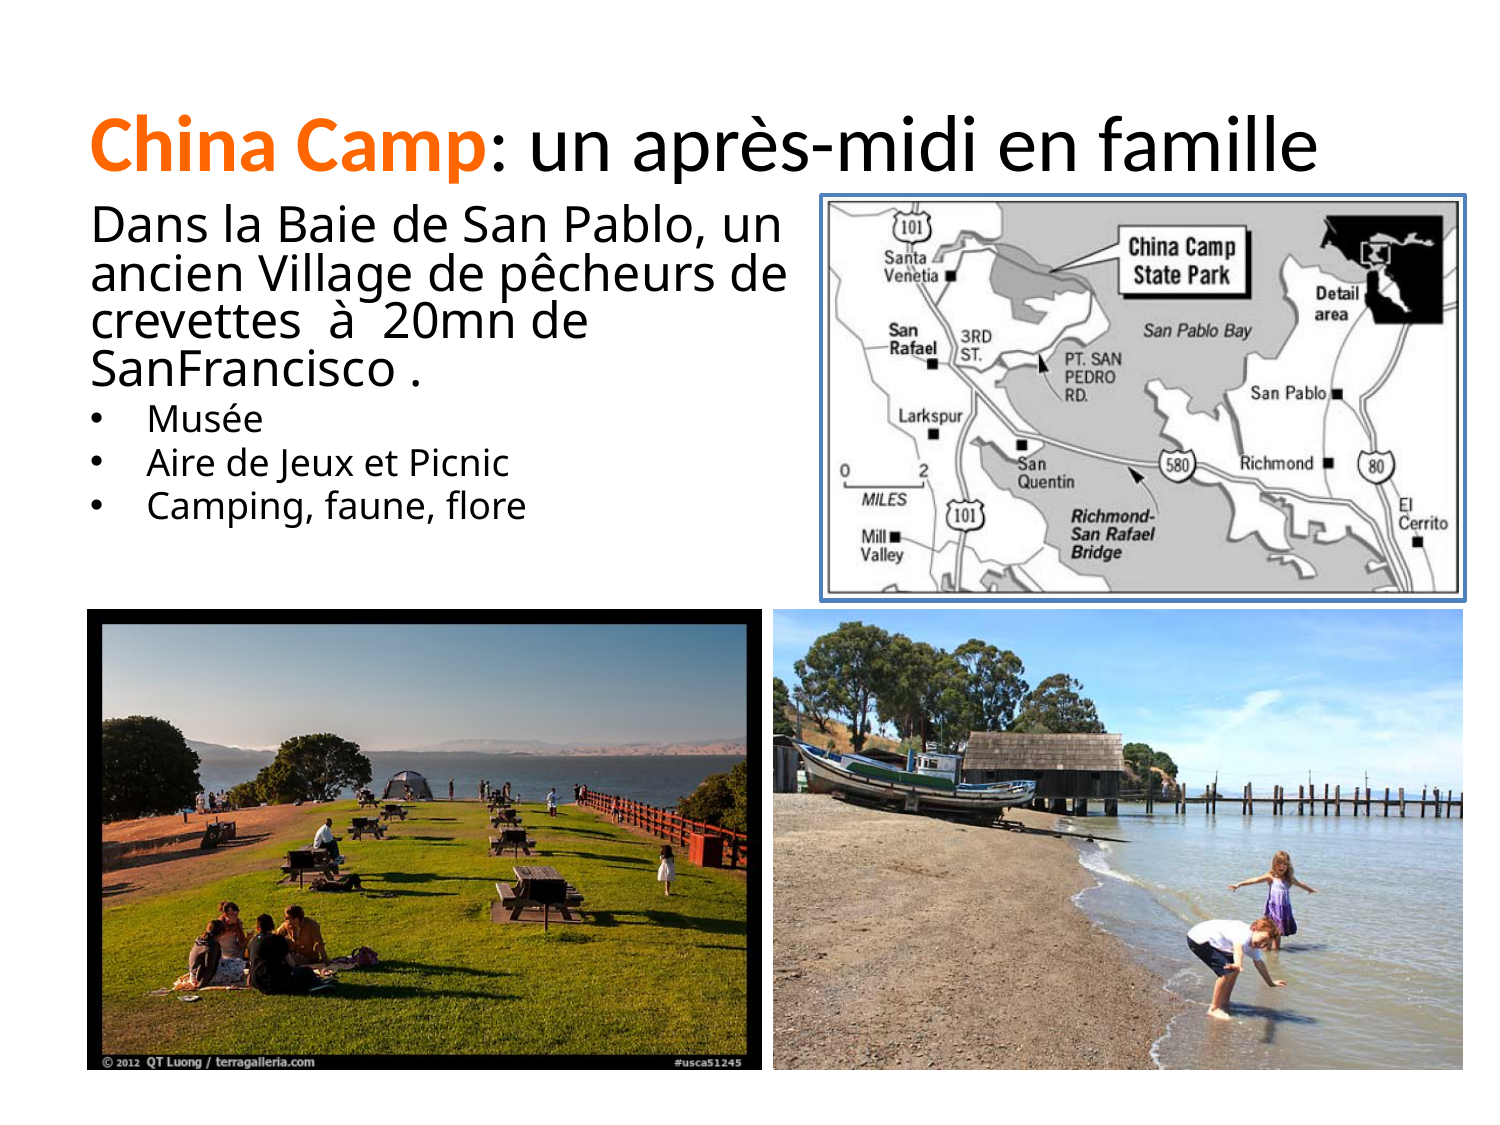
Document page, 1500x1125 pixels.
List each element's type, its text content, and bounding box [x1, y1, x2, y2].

list Dans la Baie de San Pablo, un ancien Village de pêcheurs de crevettes à 20mn de SanFrancisco . Musée Aire de Jeux et Picnic Camping, faune, flore [75, 197, 822, 951]
title China Camp: un après-midi en famille [75, 45, 1425, 197]
picture [773, 609, 1463, 1070]
picture [822, 196, 1463, 599]
picture [87, 609, 762, 1070]
